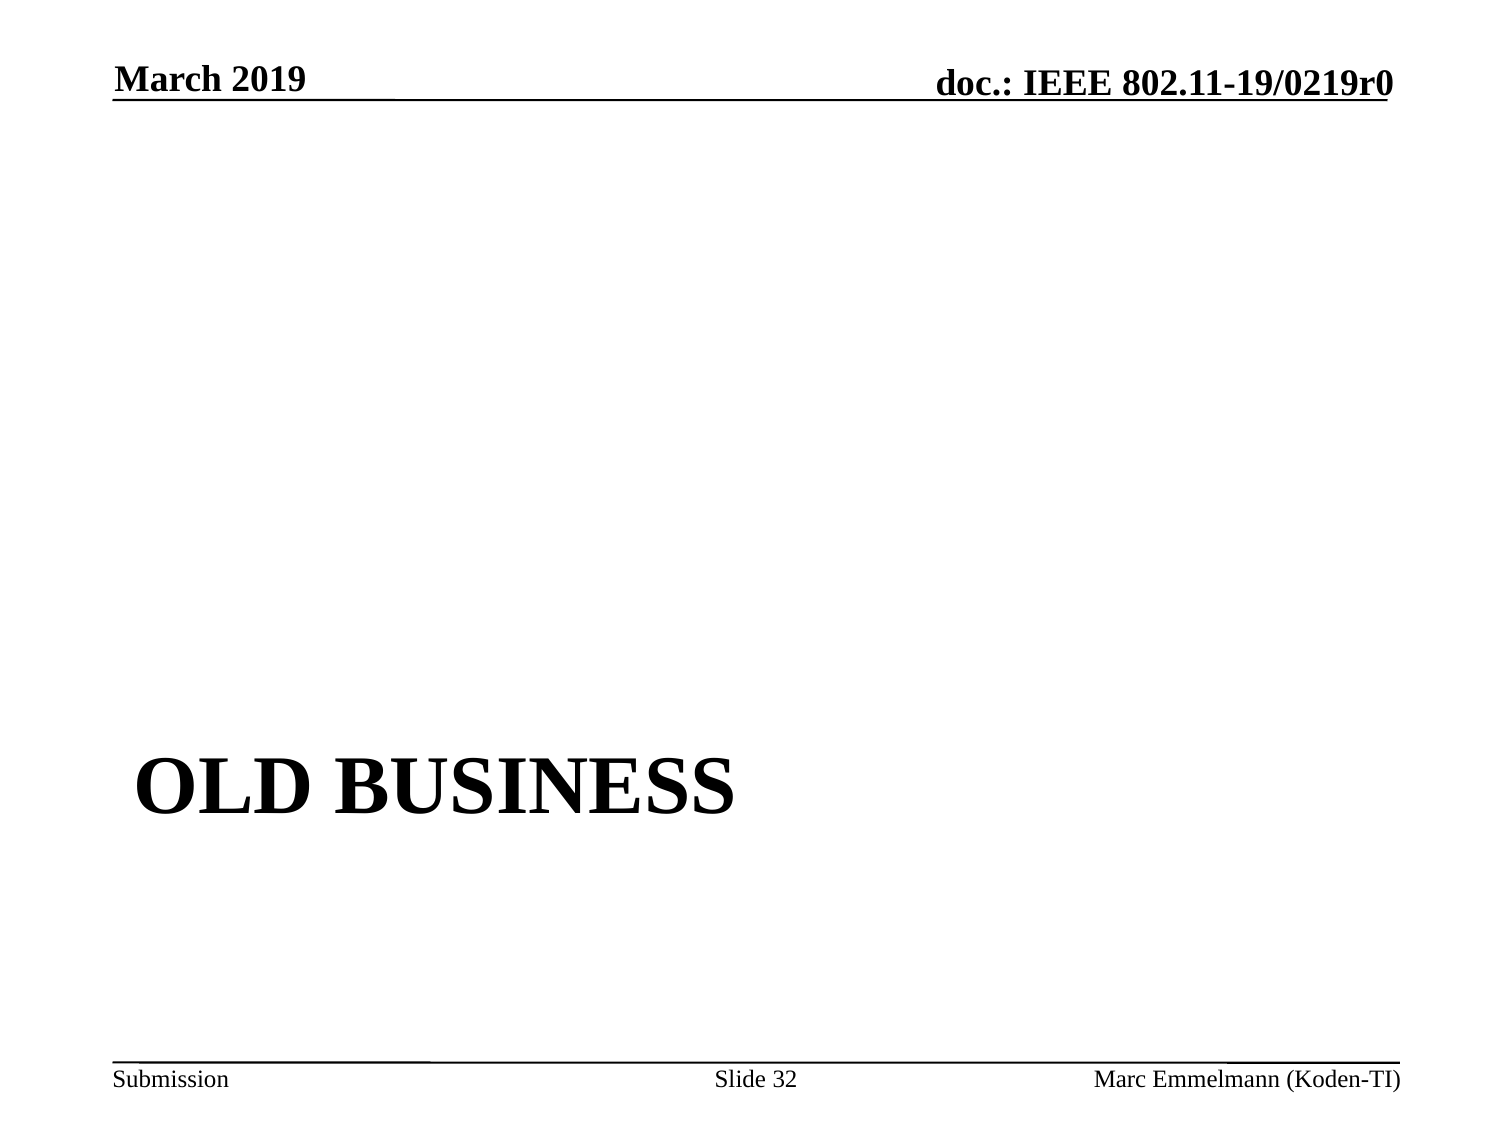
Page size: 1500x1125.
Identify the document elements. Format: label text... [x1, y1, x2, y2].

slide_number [114, 54, 423, 100]
title Old Business [118, 722, 1394, 947]
footer Marc Emmelmann (Koden-TI) [878, 1061, 1402, 1093]
slide_number Slide 32 [712, 1061, 800, 1123]
